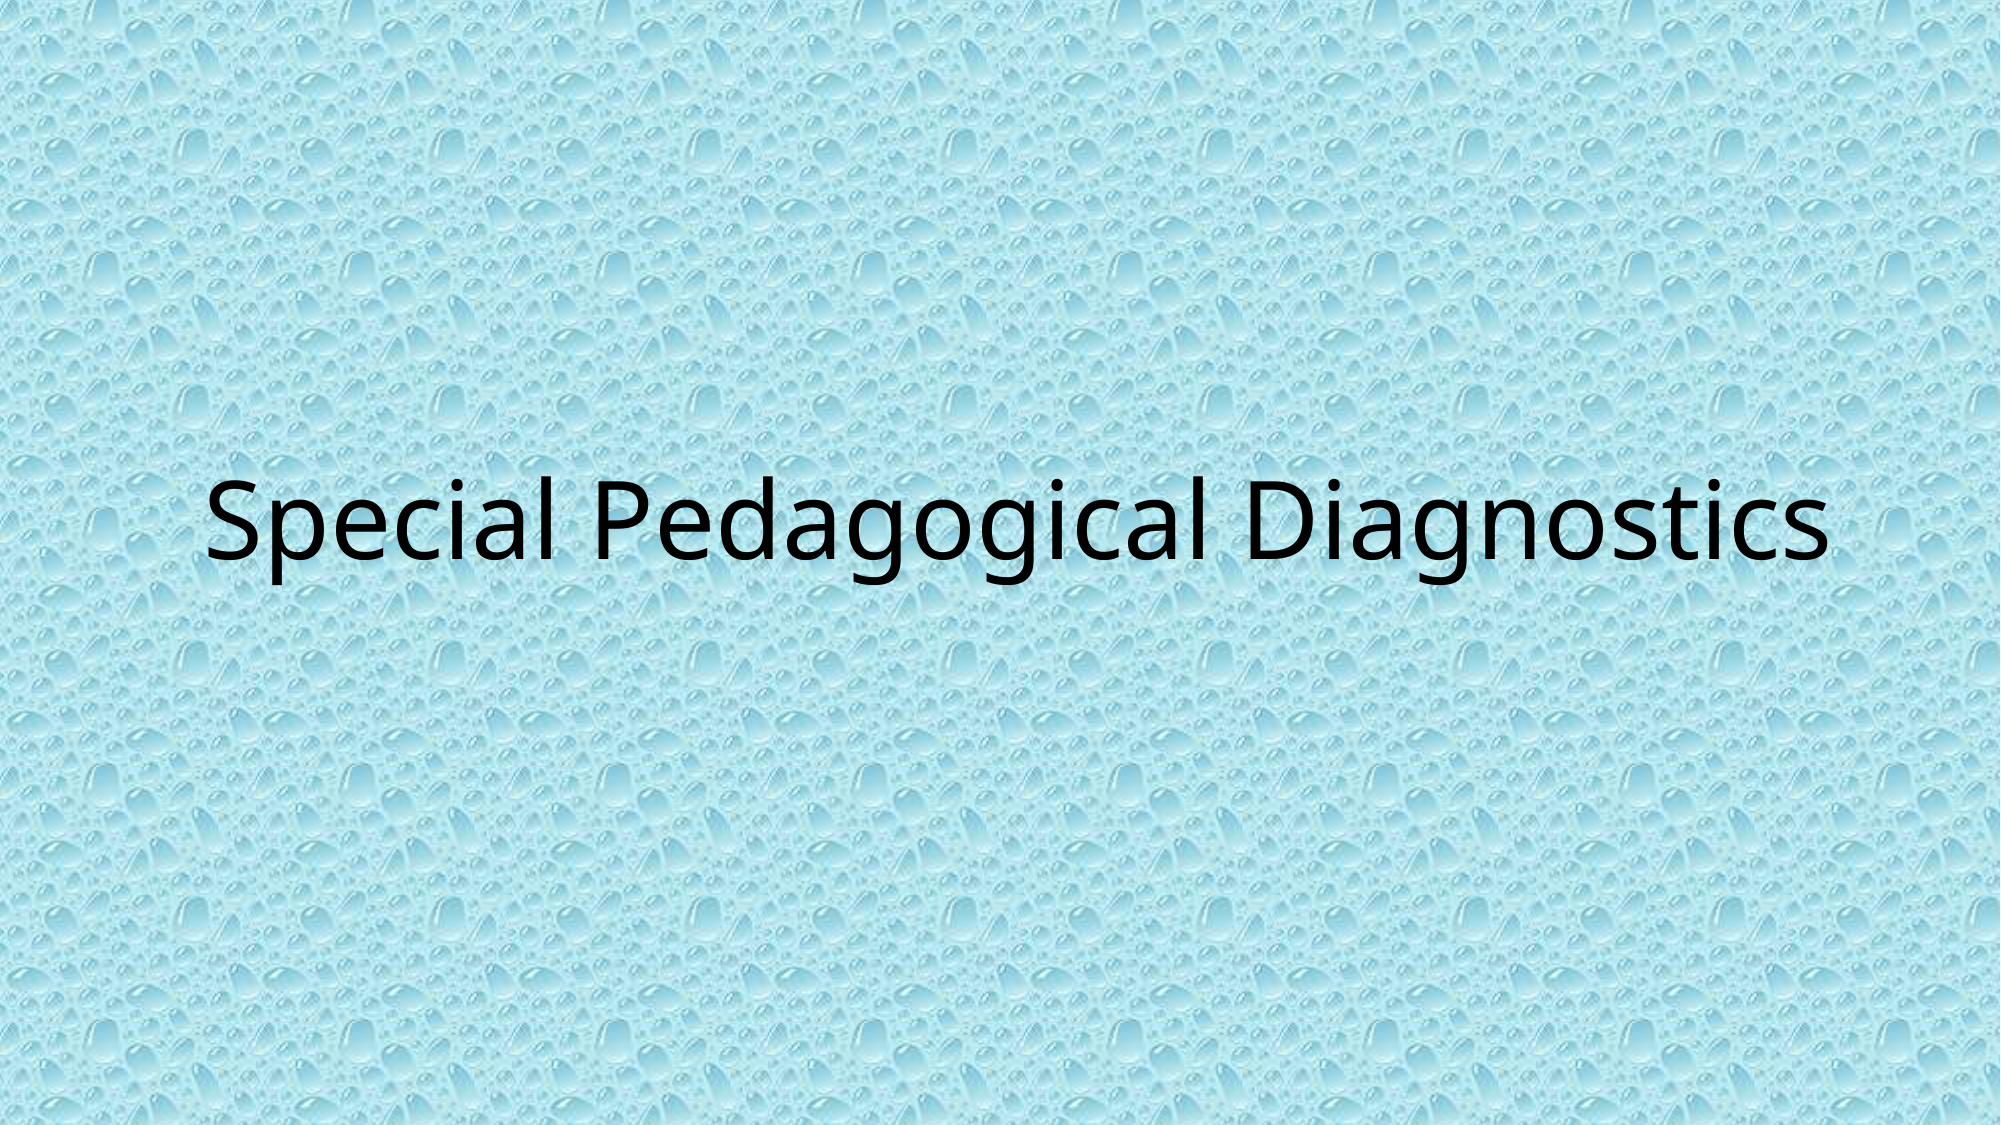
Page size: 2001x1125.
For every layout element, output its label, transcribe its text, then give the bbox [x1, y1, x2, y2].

picture [0, 0, 2001, 1125]
title Special Pedagogical Diagnostics [157, 349, 1879, 591]
